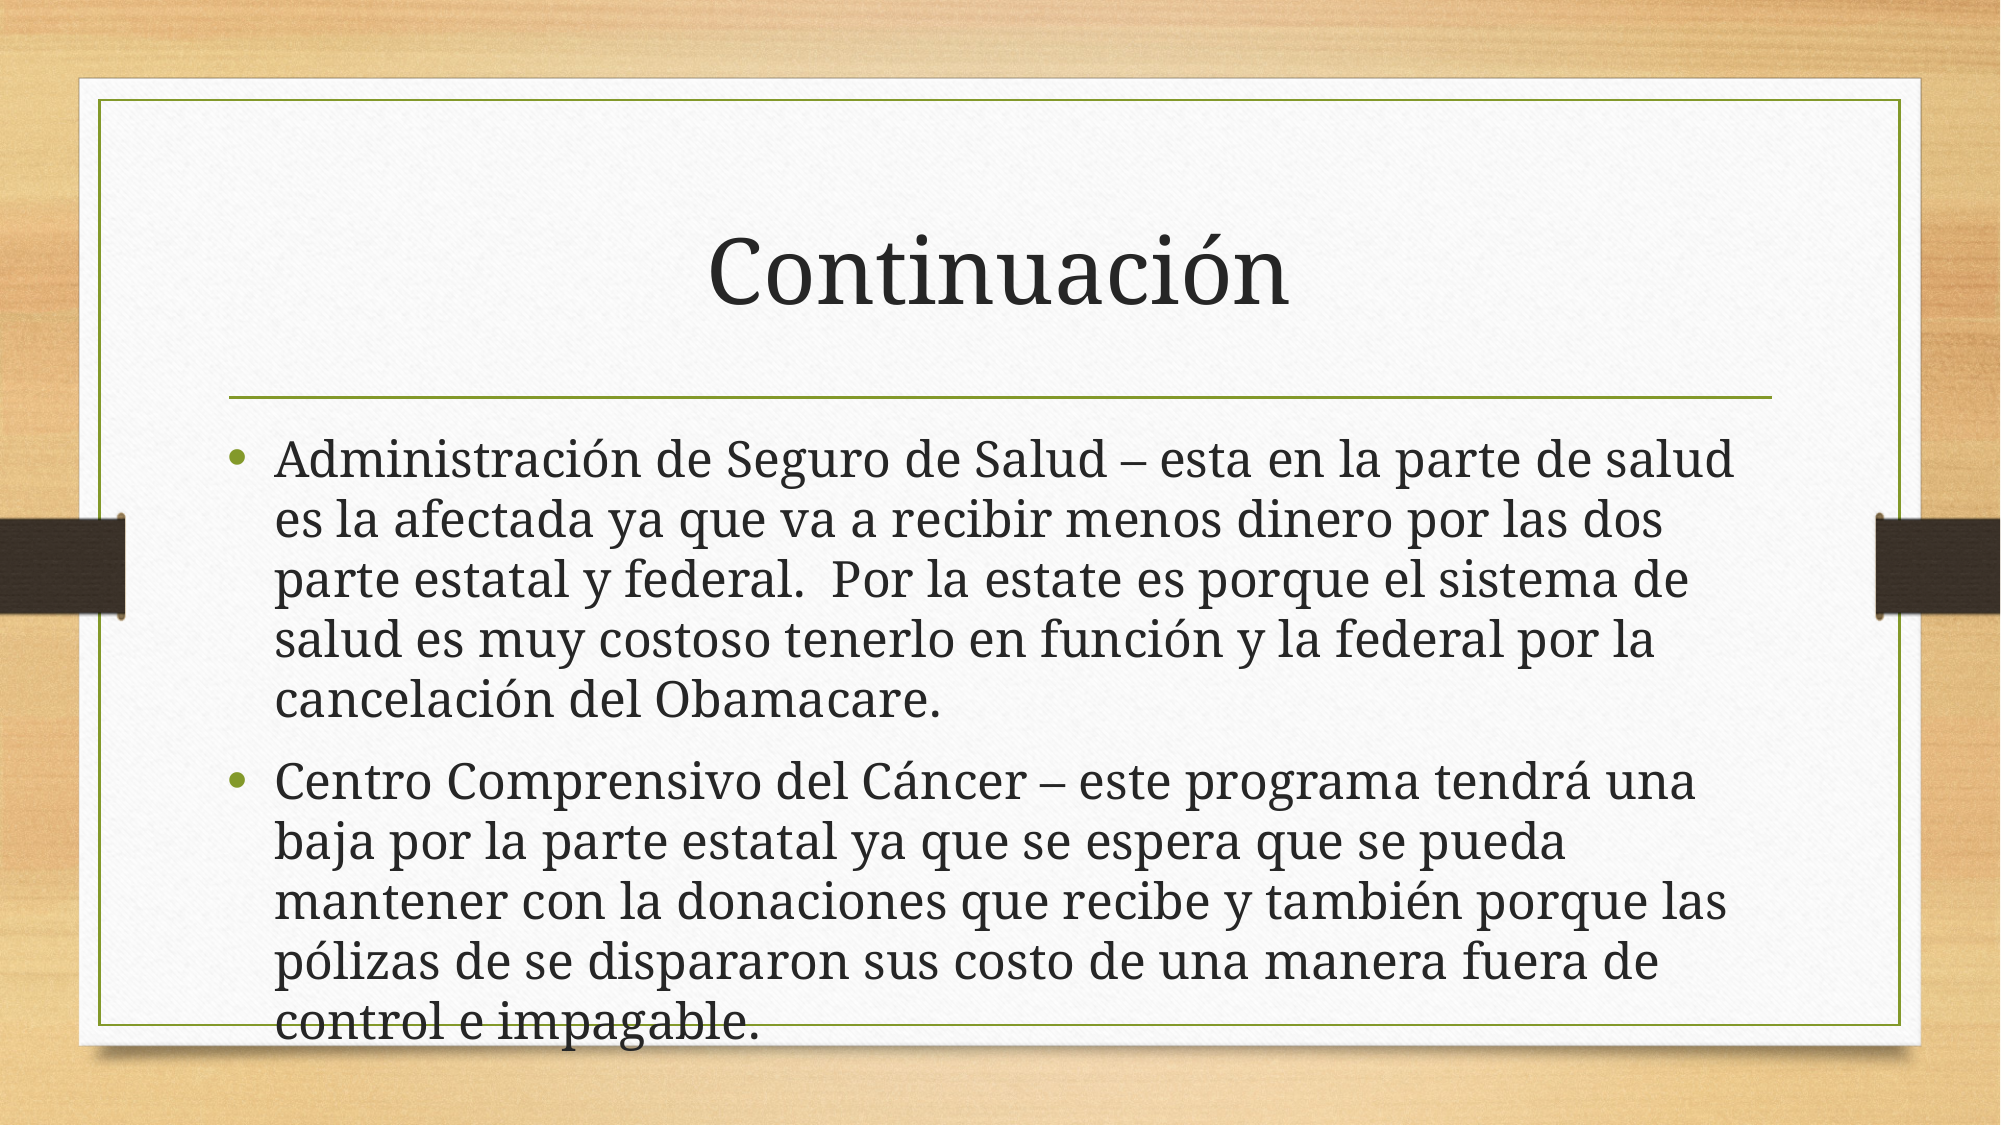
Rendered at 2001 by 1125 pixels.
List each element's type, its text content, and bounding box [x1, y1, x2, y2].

list Administración de Seguro de Salud – esta en la parte de salud es la afectada ya que va a recibir menos dinero por las dos parte estatal y federal. Por la estate es porque el sistema de salud es muy costoso tenerlo en función y la federal por la cancelación del Obamacare. Centro Comprensivo del Cáncer – este programa tendrá una baja por la parte estatal ya que se espera que se pueda mantener con la donaciones que recibe y también porque las pólizas de se dispararon sus costo de una manera fuera de control e impagable. [212, 419, 1788, 964]
title Continuación [212, 161, 1788, 375]
picture [0, 0, 2001, 1125]
